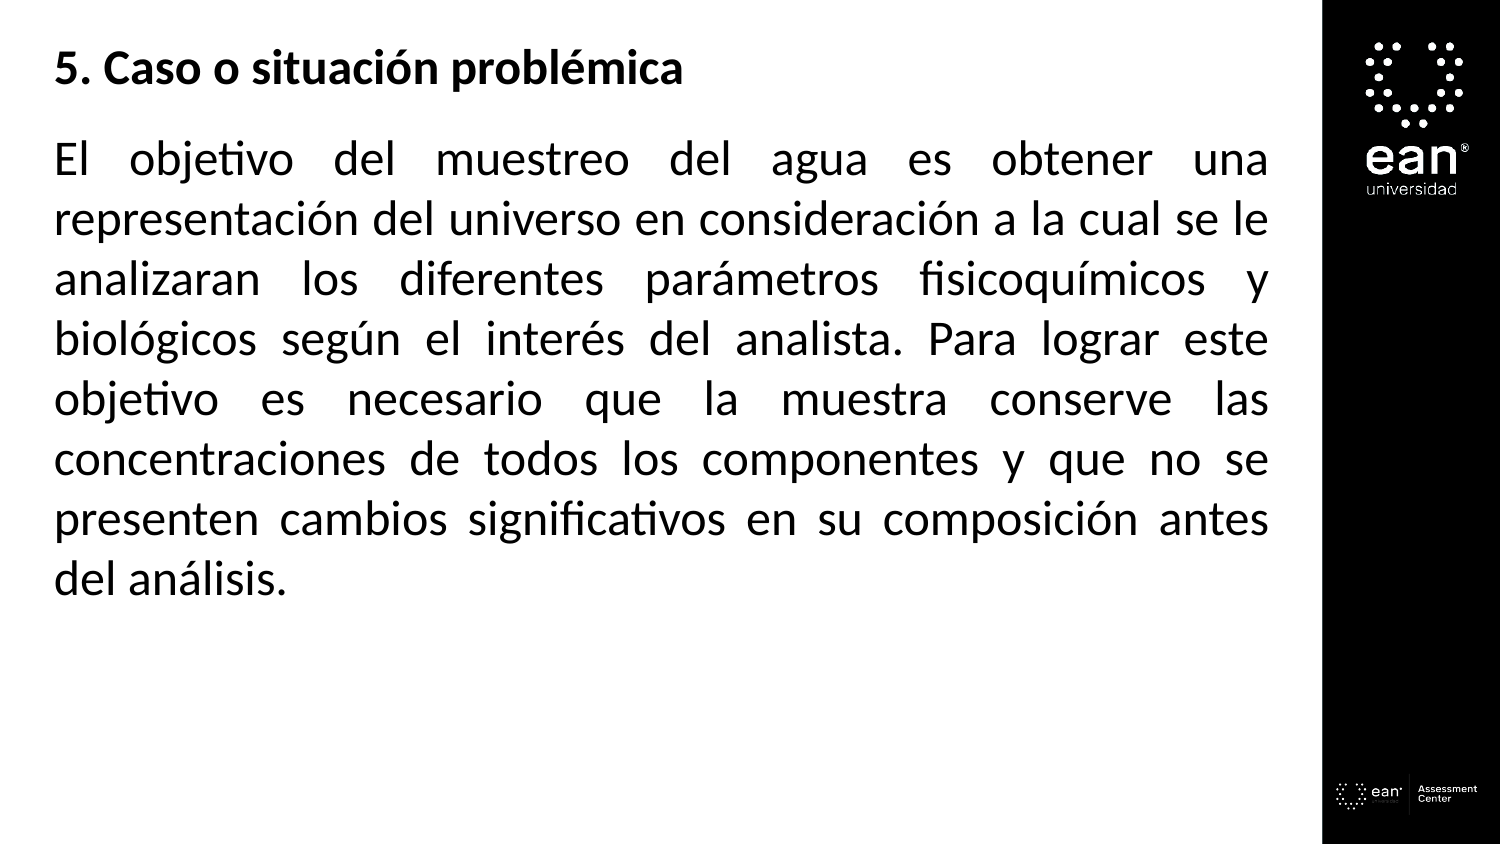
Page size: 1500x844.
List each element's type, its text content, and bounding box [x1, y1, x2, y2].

text_box 5. Caso o situación problémica [39, 27, 797, 102]
picture [0, 0, 1500, 844]
text_box El objetivo del muestreo del agua es obtener una representación del universo en consideración a la cual se le analizaran los diferentes parámetros fisicoquímicos y biológicos según el interés del analista. Para lograr este objetivo es necesario que la muestra conserve las concentraciones de todos los componentes y que no se presenten cambios significativos en su composición antes del análisis. [39, 118, 1285, 613]
